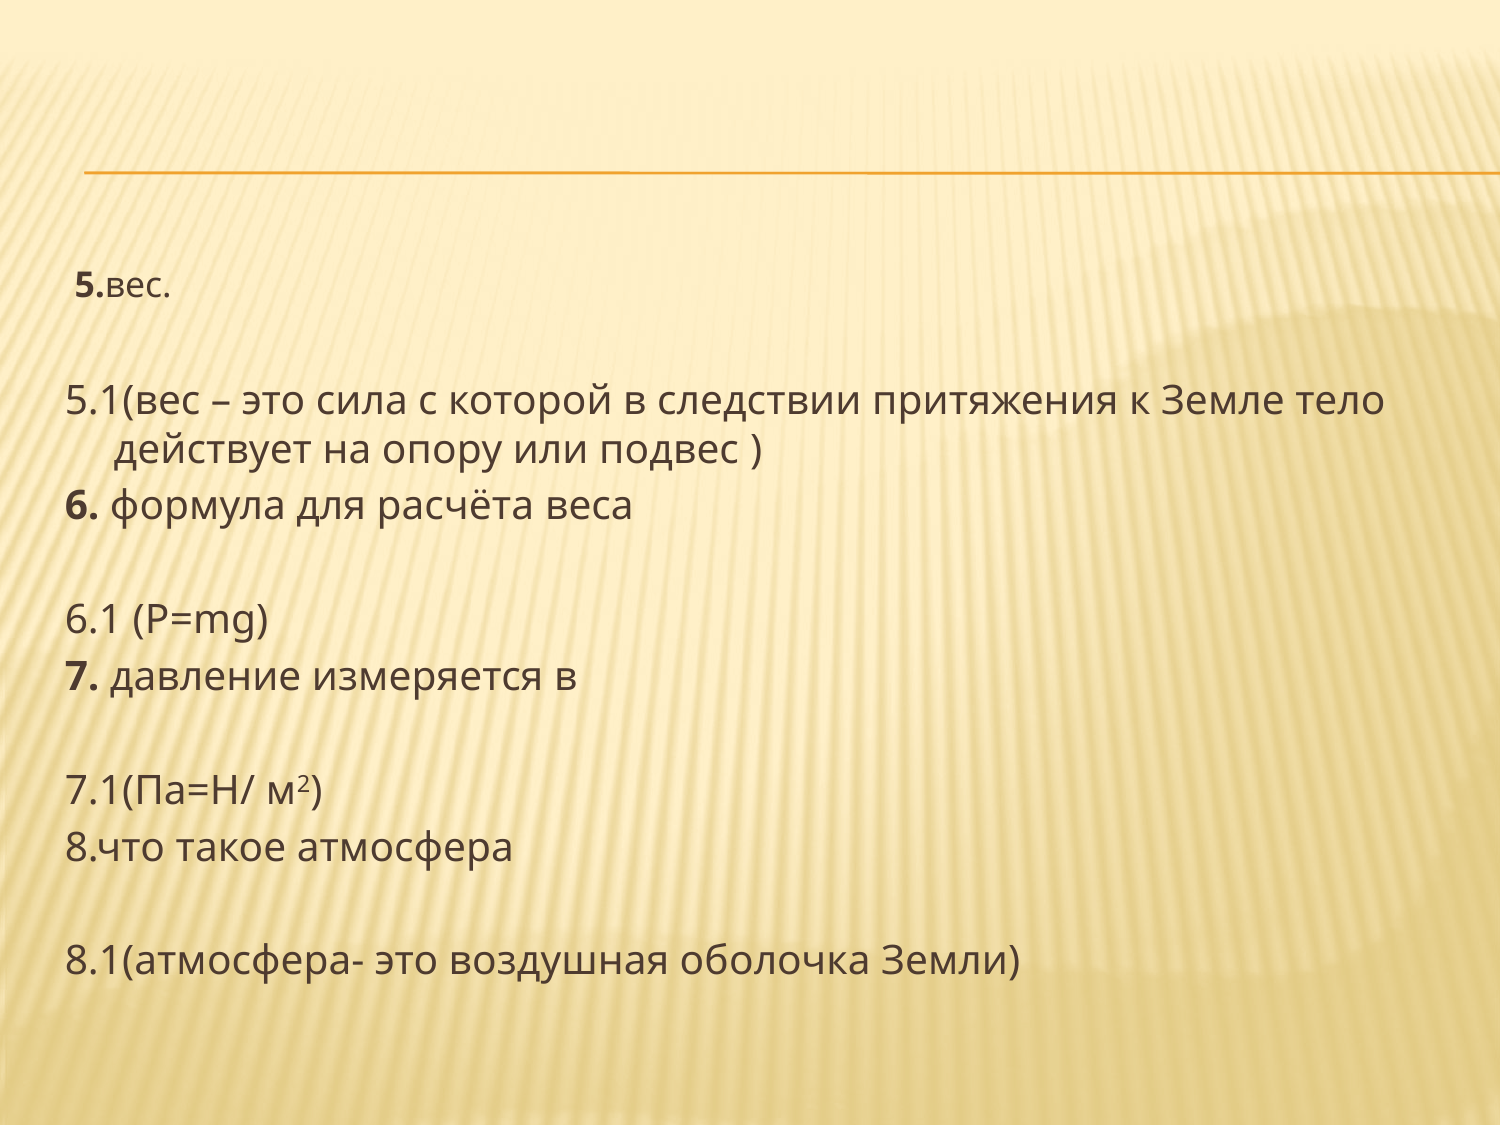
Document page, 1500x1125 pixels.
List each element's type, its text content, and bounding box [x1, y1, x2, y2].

list 5.вес. 5.1(вес – это сила с которой в следствии притяжения к Земле тело действует на опору или подвес ) 6. формула для расчёта веса 6.1 (P=mg) 7. давление измеряется в 7.1(Па=Н/ м2) 8.что такое атмосфера 8.1(атмосфера- это воздушная оболочка Земли) [50, 254, 1475, 998]
